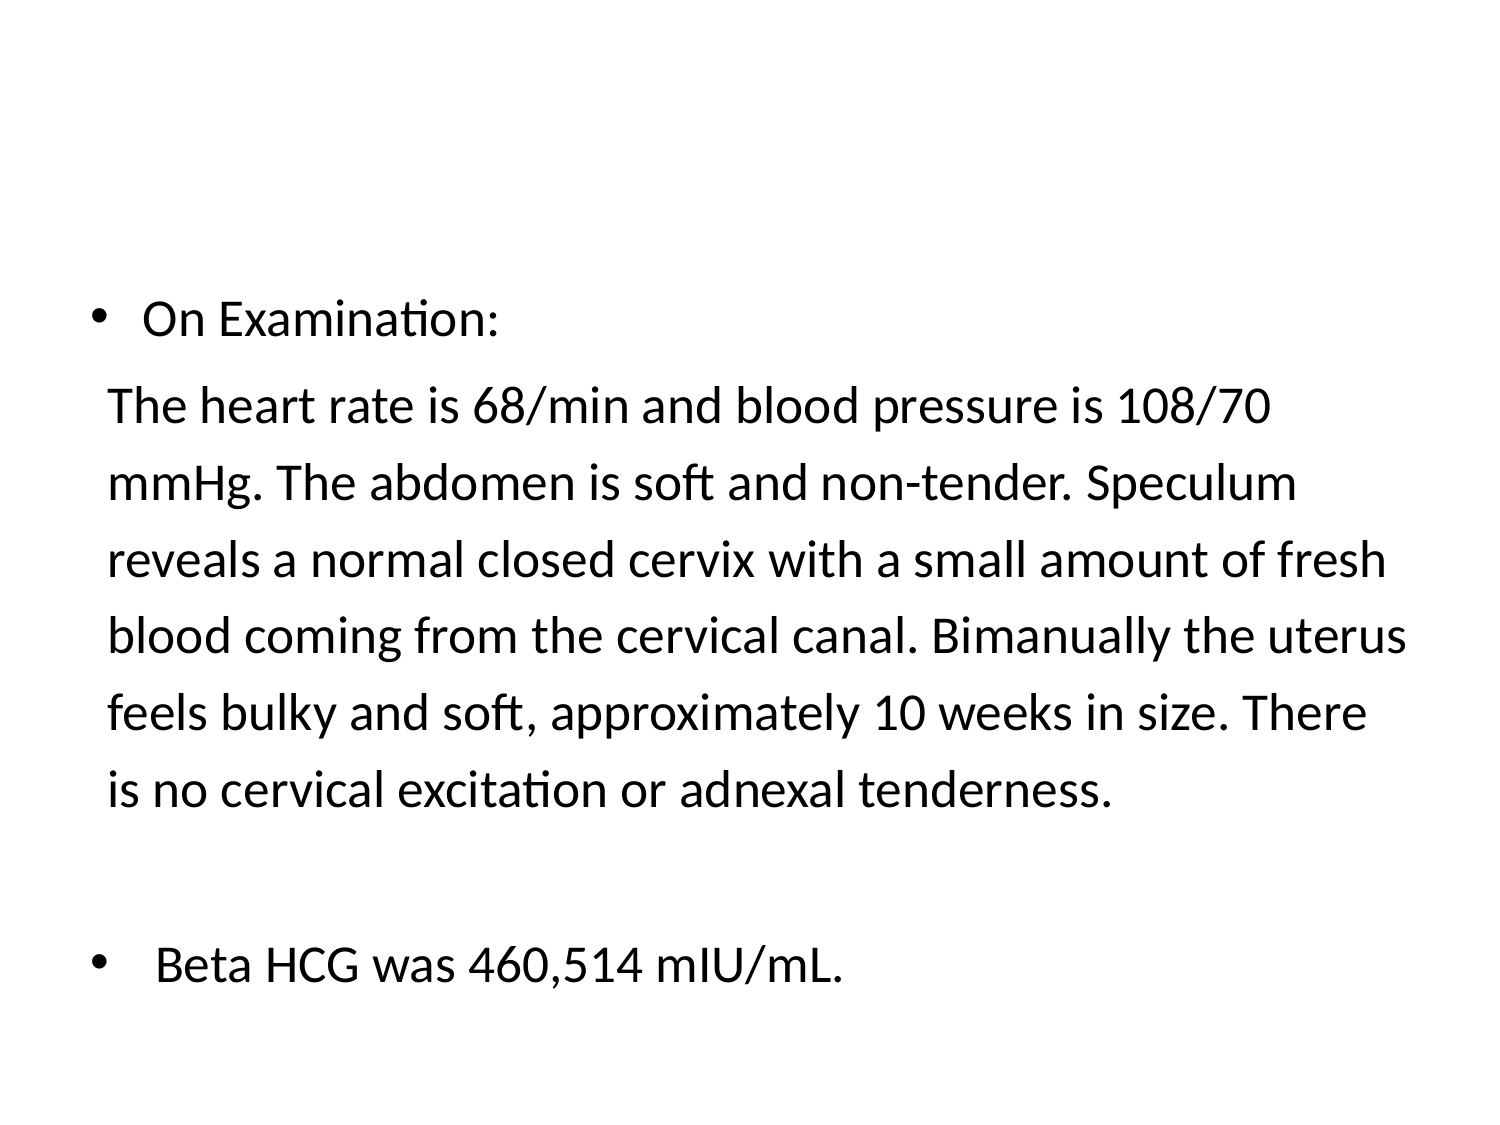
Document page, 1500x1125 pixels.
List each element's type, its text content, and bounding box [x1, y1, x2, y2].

list On Examination: The heart rate is 68/min and blood pressure is 108/70 mmHg. The abdomen is soft and non-tender. Speculum reveals a normal closed cervix with a small amount of fresh blood coming from the cervical canal. Bimanually the uterus feels bulky and soft, approximately 10 weeks in size. There is no cervical excitation or adnexal tenderness. Beta HCG was 460,514 mIU/mL. [75, 262, 1425, 1005]
